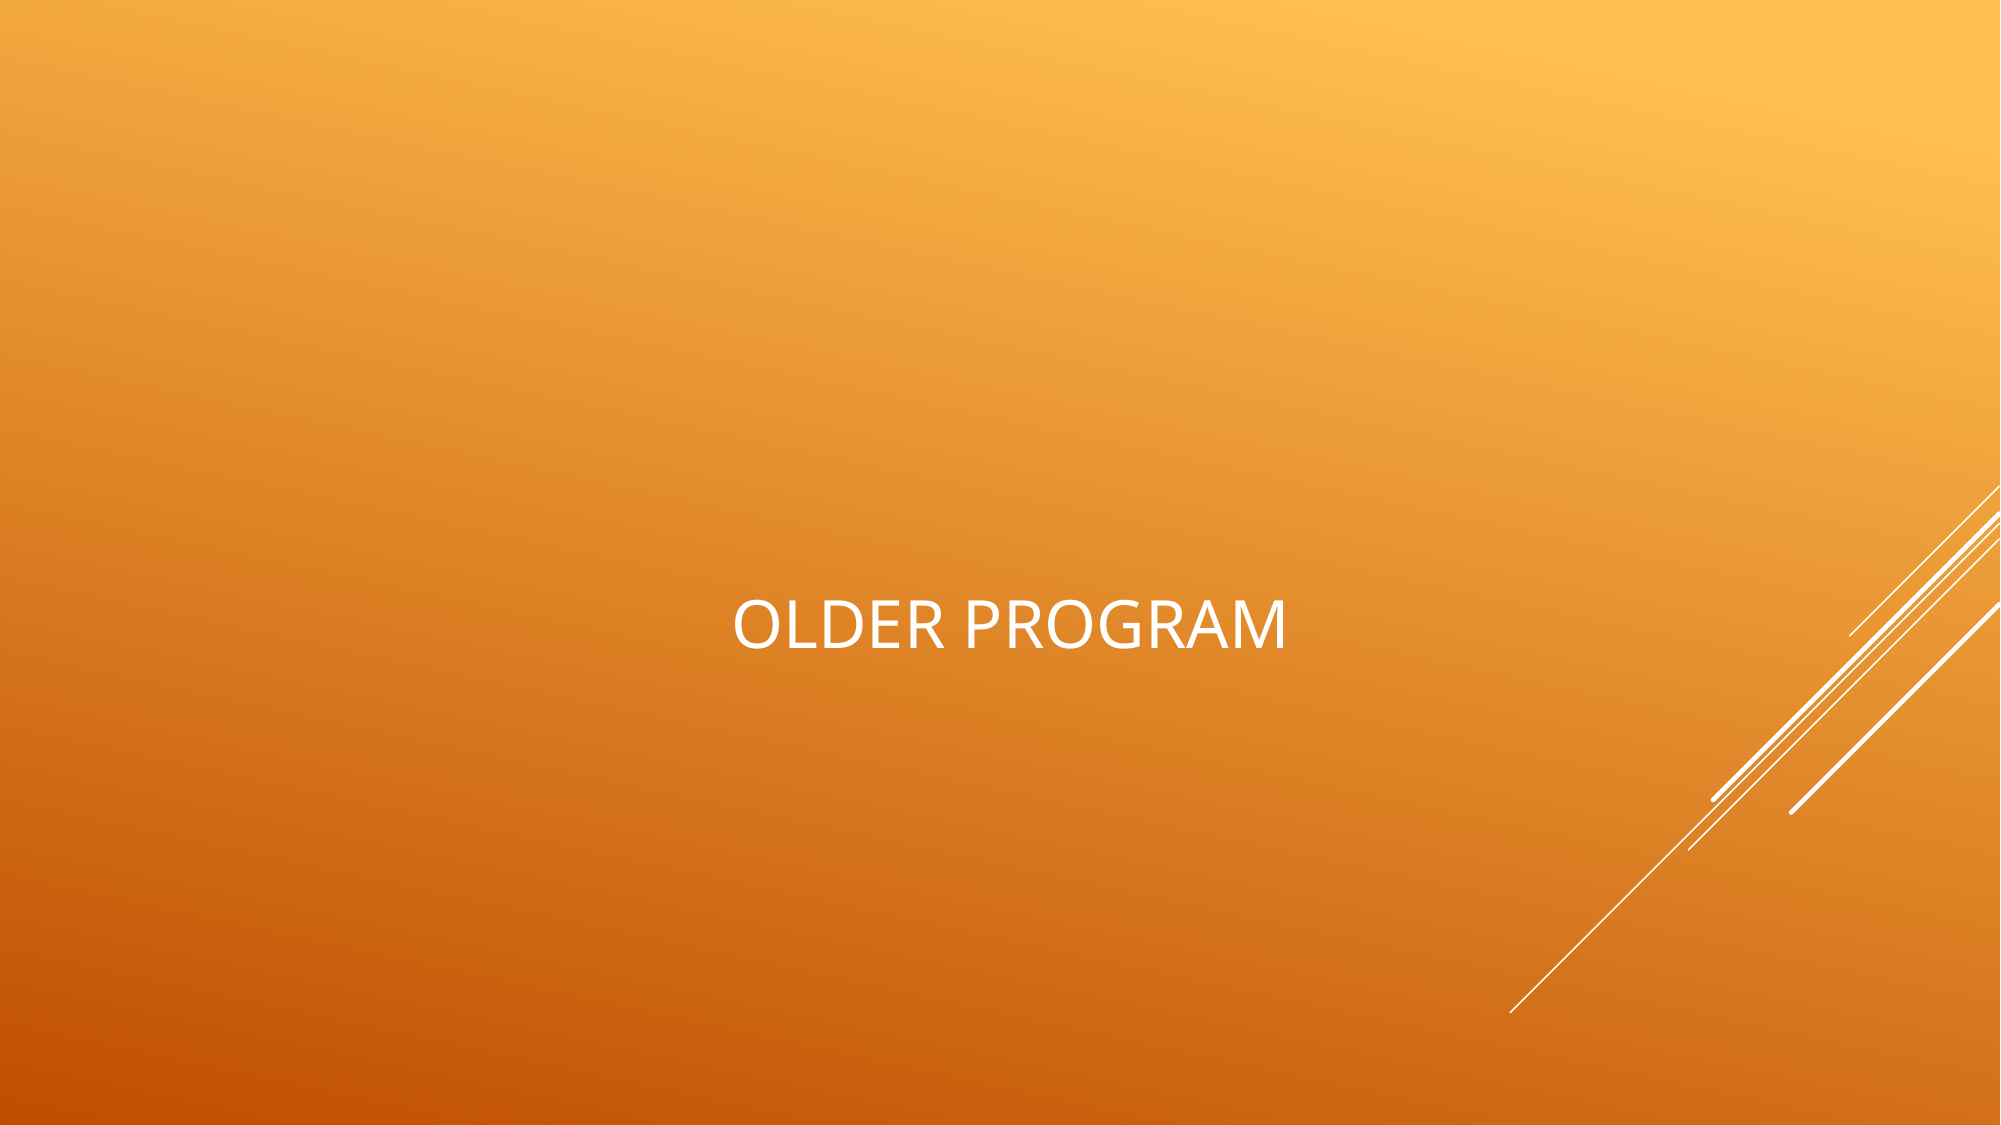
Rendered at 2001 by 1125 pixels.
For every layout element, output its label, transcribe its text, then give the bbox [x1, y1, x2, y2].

title Older program [189, 159, 1833, 1085]
